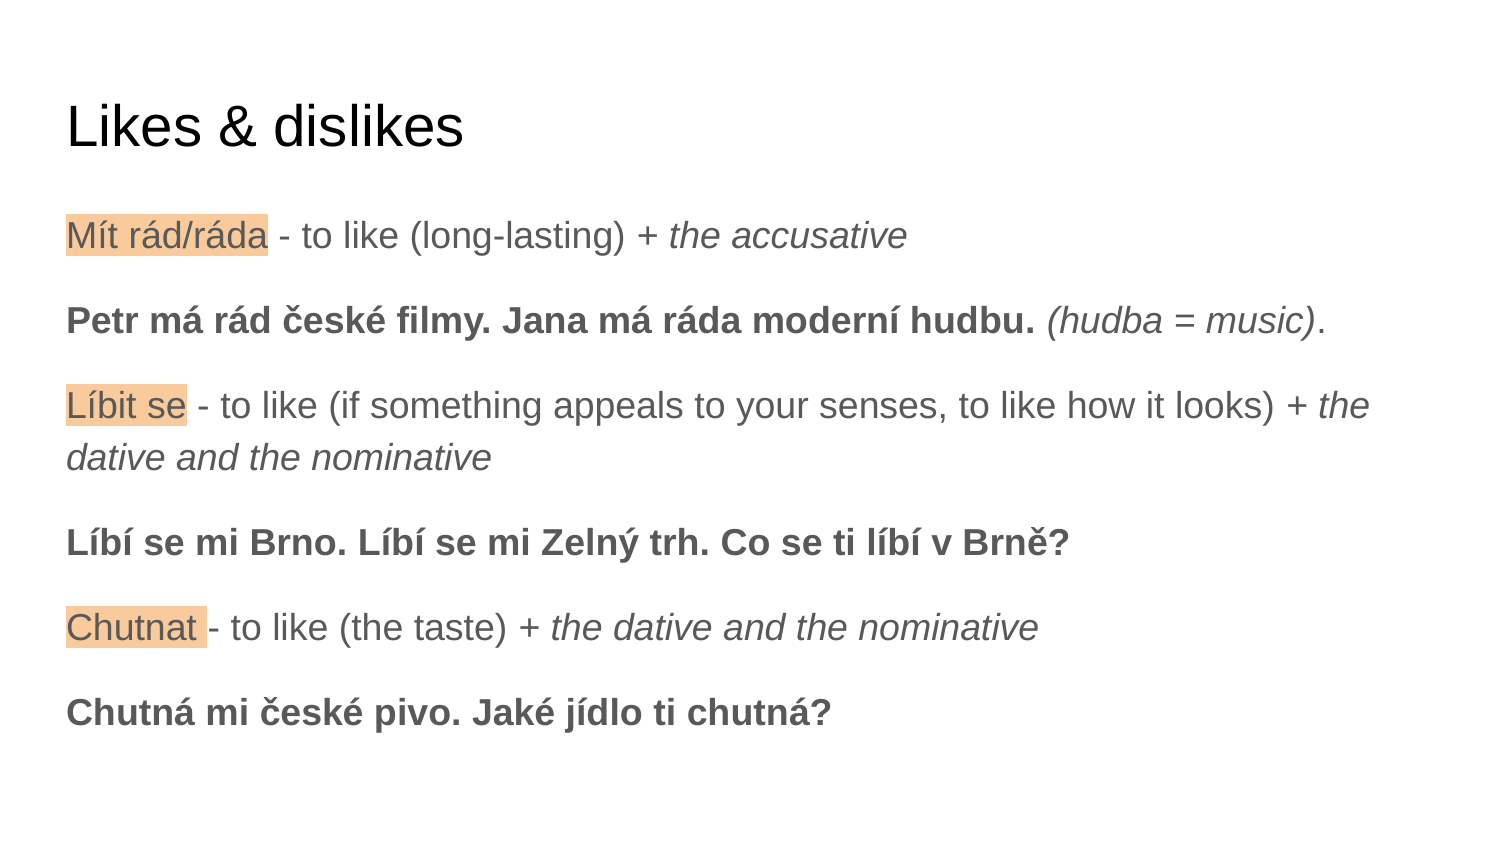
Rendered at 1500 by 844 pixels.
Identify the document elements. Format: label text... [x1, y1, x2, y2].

list Mít rád/ráda - to like (long-lasting) + the accusative Petr má rád české filmy. Jana má ráda moderní hudbu. (hudba = music). Líbit se - to like (if something appeals to your senses, to like how it looks) + the dative and the nominative Líbí se mi Brno. Líbí se mi Zelný trh. Co se ti líbí v Brně? Chutnat - to like (the taste) + the dative and the nominative Chutná mi české pivo. Jaké jídlo ti chutná? [51, 189, 1449, 750]
title Likes & dislikes [51, 72, 1449, 167]
